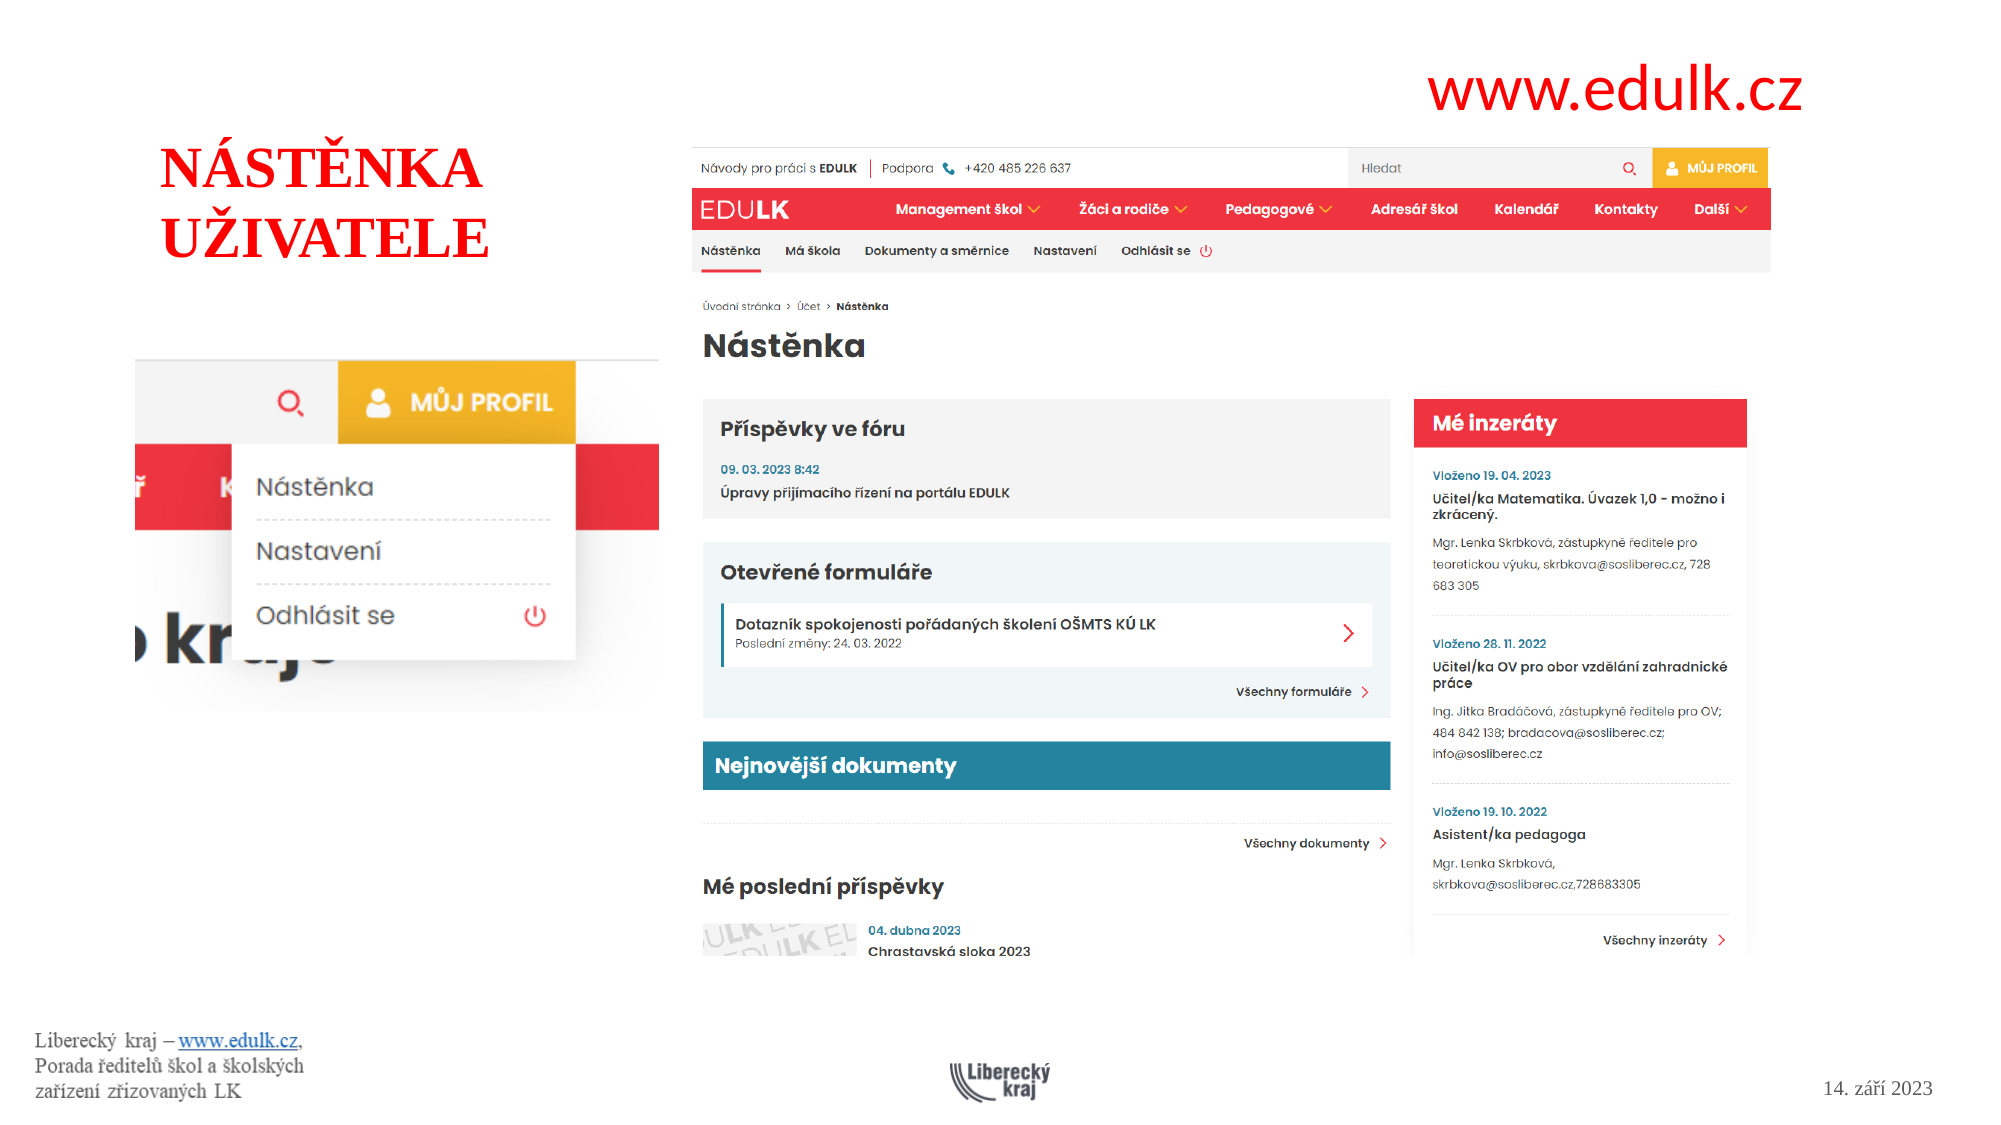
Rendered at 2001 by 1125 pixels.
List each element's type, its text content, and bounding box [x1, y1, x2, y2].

text_box 14. září 2023 [1808, 1067, 2000, 1108]
text_box www.edulk.cz [1412, 36, 1829, 132]
picture [678, 292, 1771, 956]
picture [950, 1063, 1050, 1103]
picture [135, 355, 659, 713]
picture [692, 147, 1771, 279]
text_box NÁSTĚNKA UŽIVATELE [146, 121, 522, 277]
picture [22, 1019, 375, 1116]
